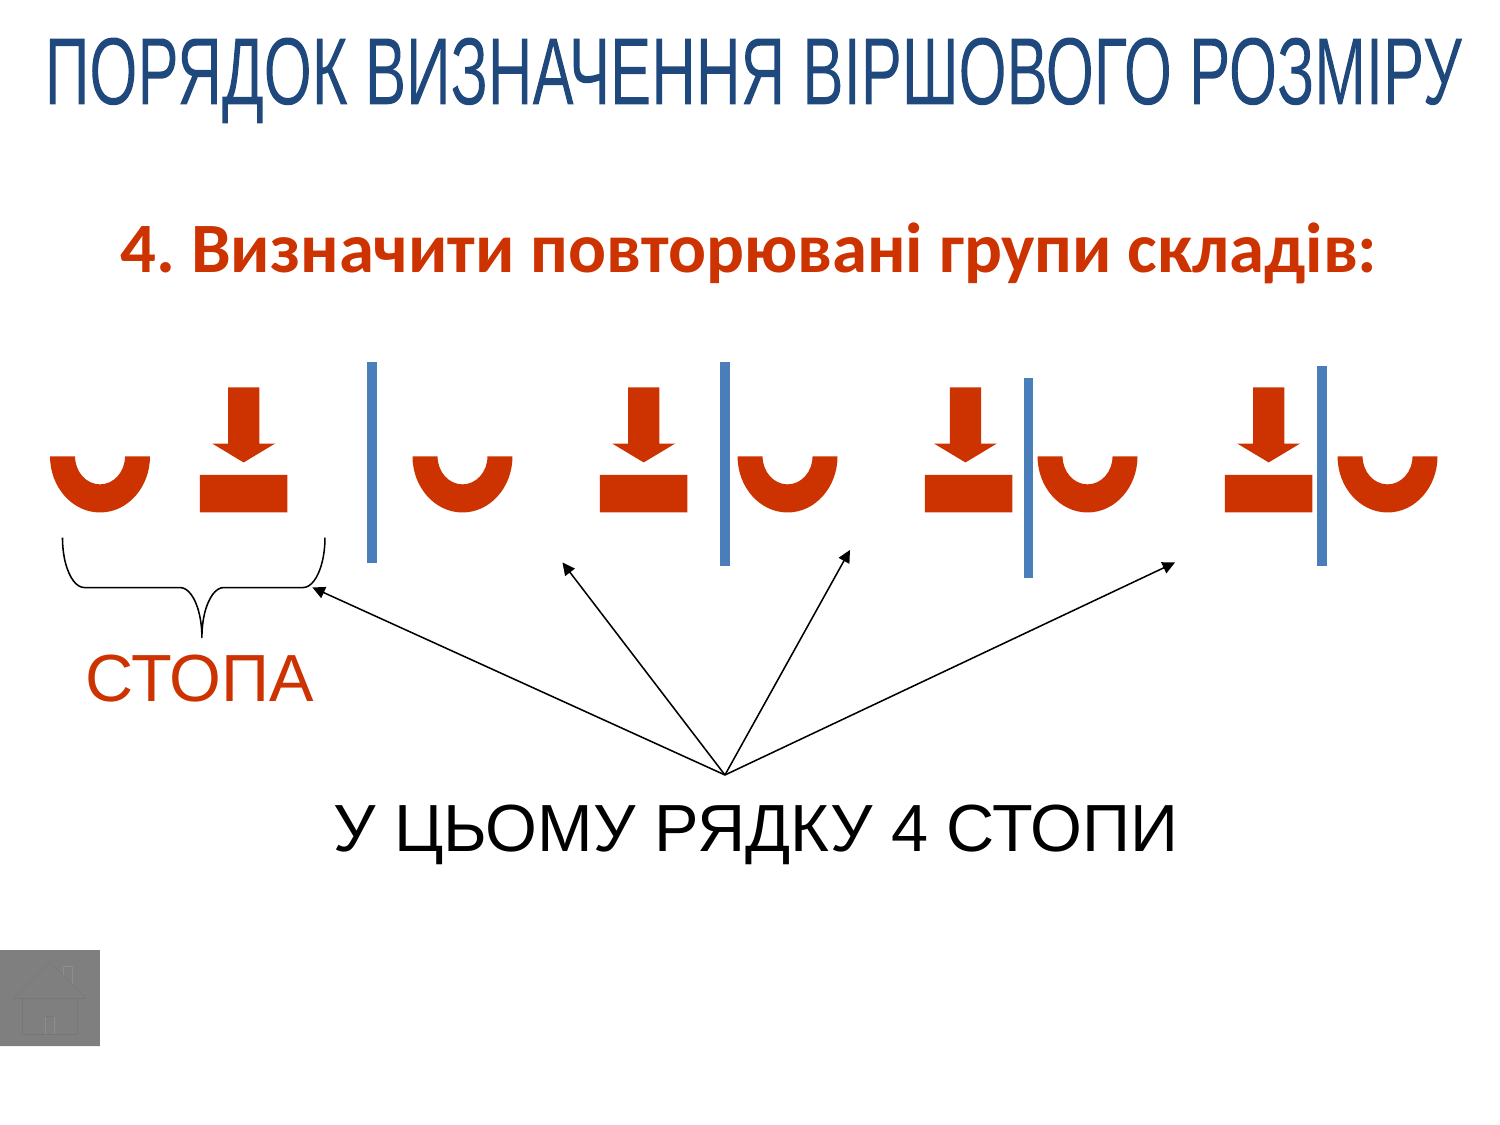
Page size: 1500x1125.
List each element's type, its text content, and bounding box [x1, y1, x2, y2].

text_box [1037, 456, 1138, 513]
text_box СТОПА [62, 624, 338, 725]
text_box [50, 456, 151, 513]
text_box [737, 456, 838, 513]
text_box [924, 474, 1013, 513]
text_box [199, 474, 288, 513]
text_box [599, 474, 688, 513]
text_box [212, 387, 275, 463]
text_box [612, 387, 675, 463]
text_box [1337, 456, 1438, 513]
text_box [562, 562, 725, 774]
text_box [62, 537, 325, 624]
title 4. Визначити повторювані групи складів: [0, 149, 1500, 338]
text_box У ЦЬОМУ РЯДКУ 4 СТОПИ [62, 774, 1450, 875]
text_box [724, 562, 1175, 776]
text_box [412, 456, 513, 513]
text_box [1237, 387, 1300, 463]
text_box [934, 387, 997, 463]
text_box [725, 549, 850, 774]
text_box [1224, 474, 1313, 513]
text_box [312, 586, 724, 775]
text_box [0, 950, 100, 1047]
